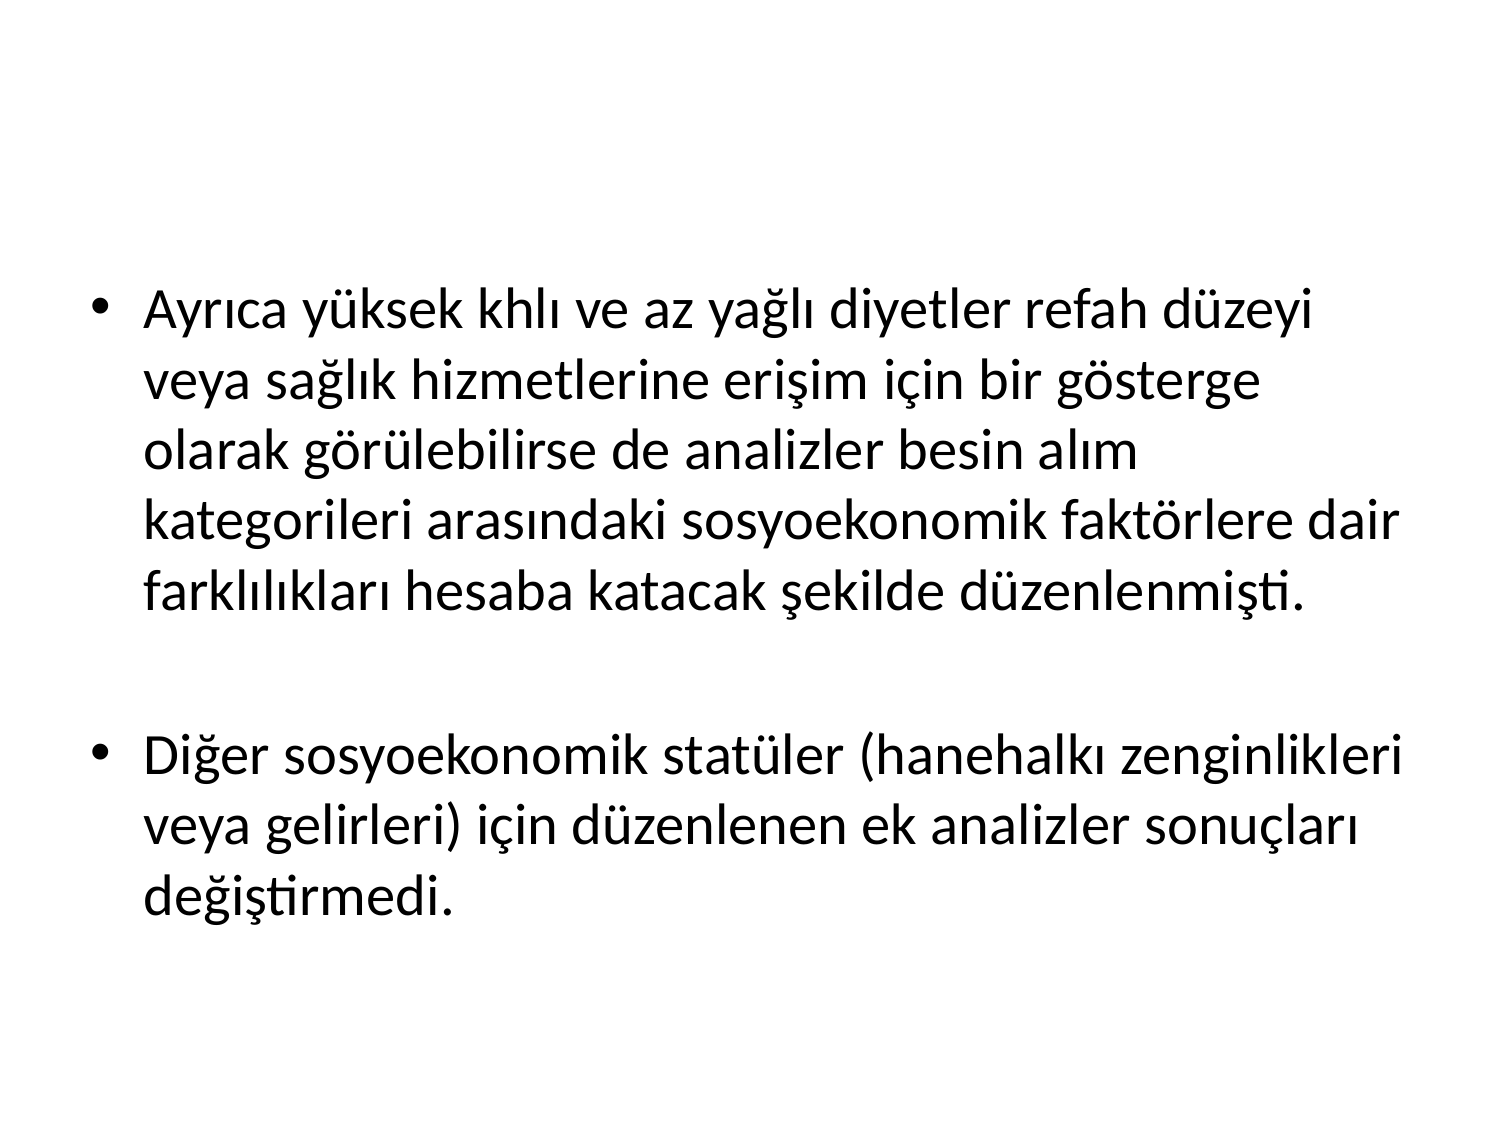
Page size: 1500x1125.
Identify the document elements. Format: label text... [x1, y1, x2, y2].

list Ayrıca yüksek khlı ve az yağlı diyetler refah düzeyi veya sağlık hizmetlerine erişim için bir gösterge olarak görülebilirse de analizler besin alım kategorileri arasındaki sosyoekonomik faktörlere dair farklılıkları hesaba katacak şekilde düzenlenmişti. Diğer sosyoekonomik statüler (hanehalkı zenginlikleri veya gelirleri) için düzenlenen ek analizler sonuçları değiştirmedi. [75, 262, 1425, 1005]
